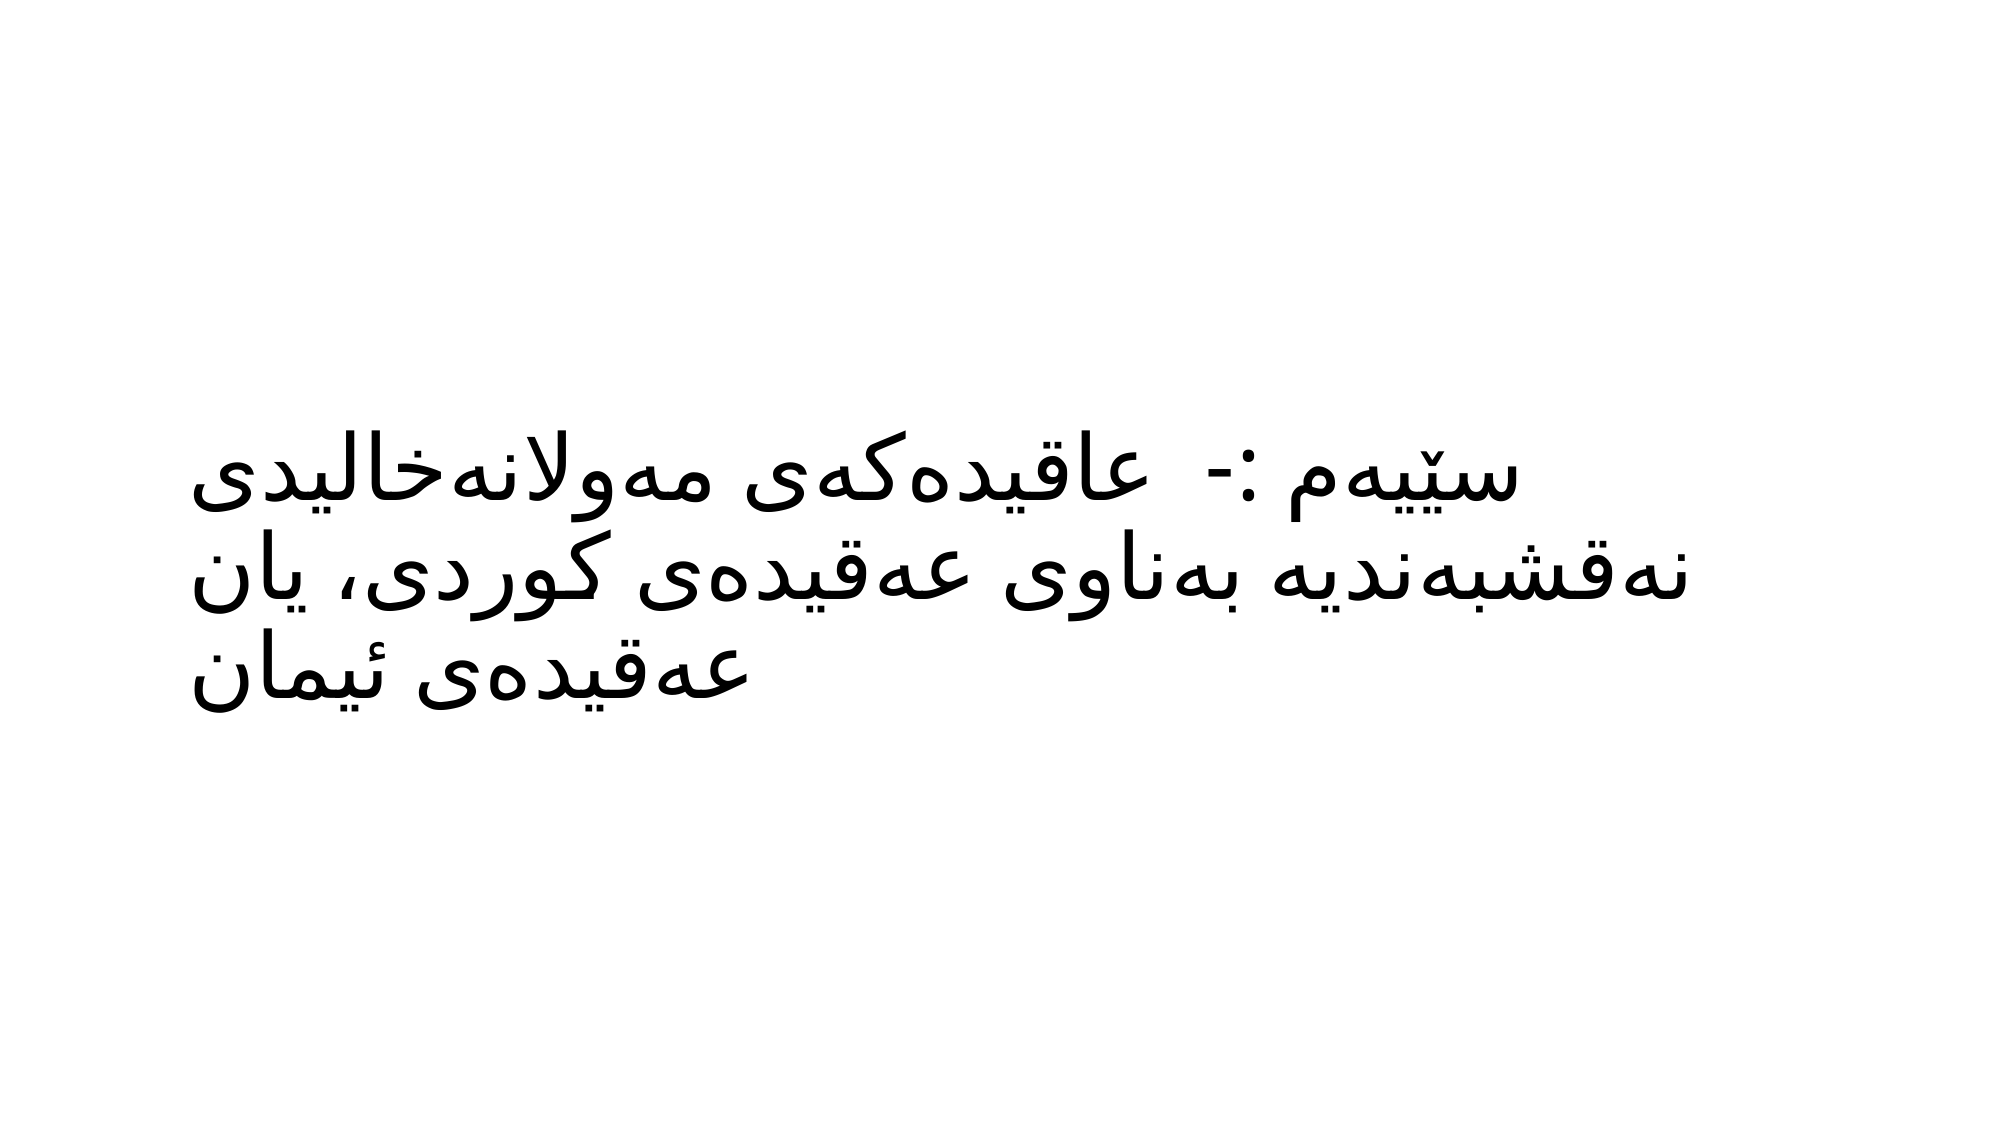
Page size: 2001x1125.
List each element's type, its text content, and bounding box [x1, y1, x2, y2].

title سێیەم :- عاقیدەکەى مەولانەخالیدى نەقشبەندیە بەناوى عەقیدەى کوردى، یان عەقیدەى ئیمان [173, 71, 1898, 1068]
